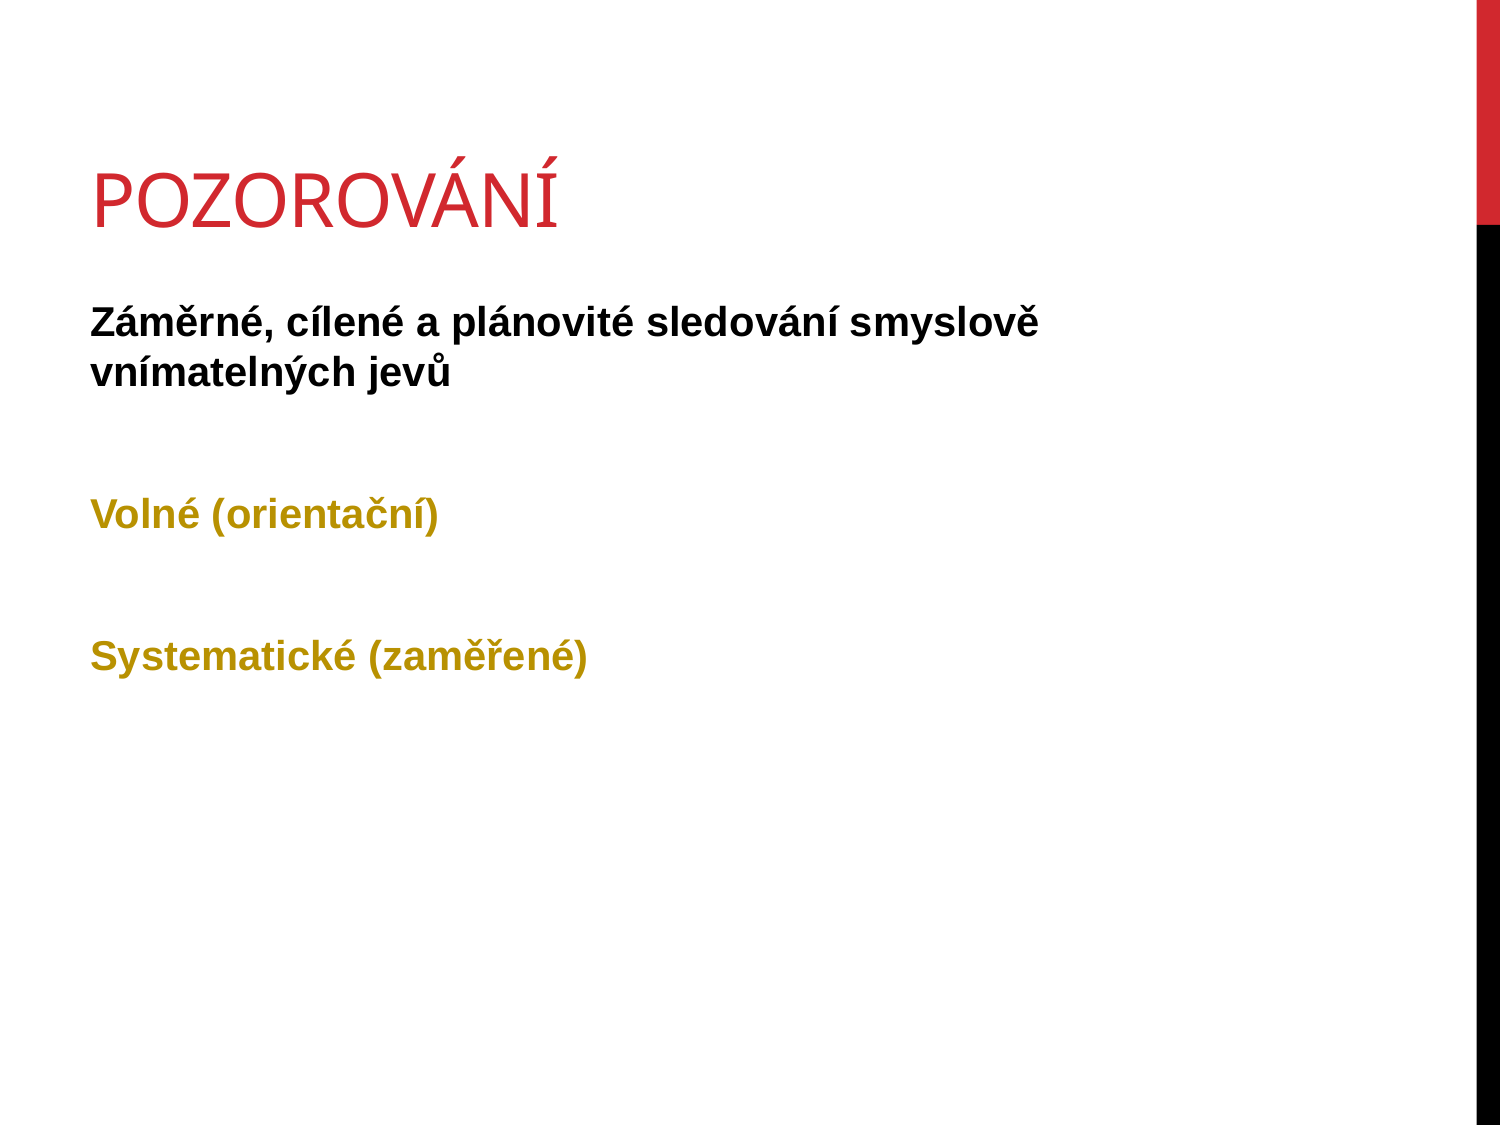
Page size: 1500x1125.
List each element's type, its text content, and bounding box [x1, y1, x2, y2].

list Záměrné, cílené a plánovité sledování smyslově vnímatelných jevů Volné (orientační) Systematické (zaměřené) [75, 287, 1325, 1005]
title Pozorování [75, 25, 1025, 250]
